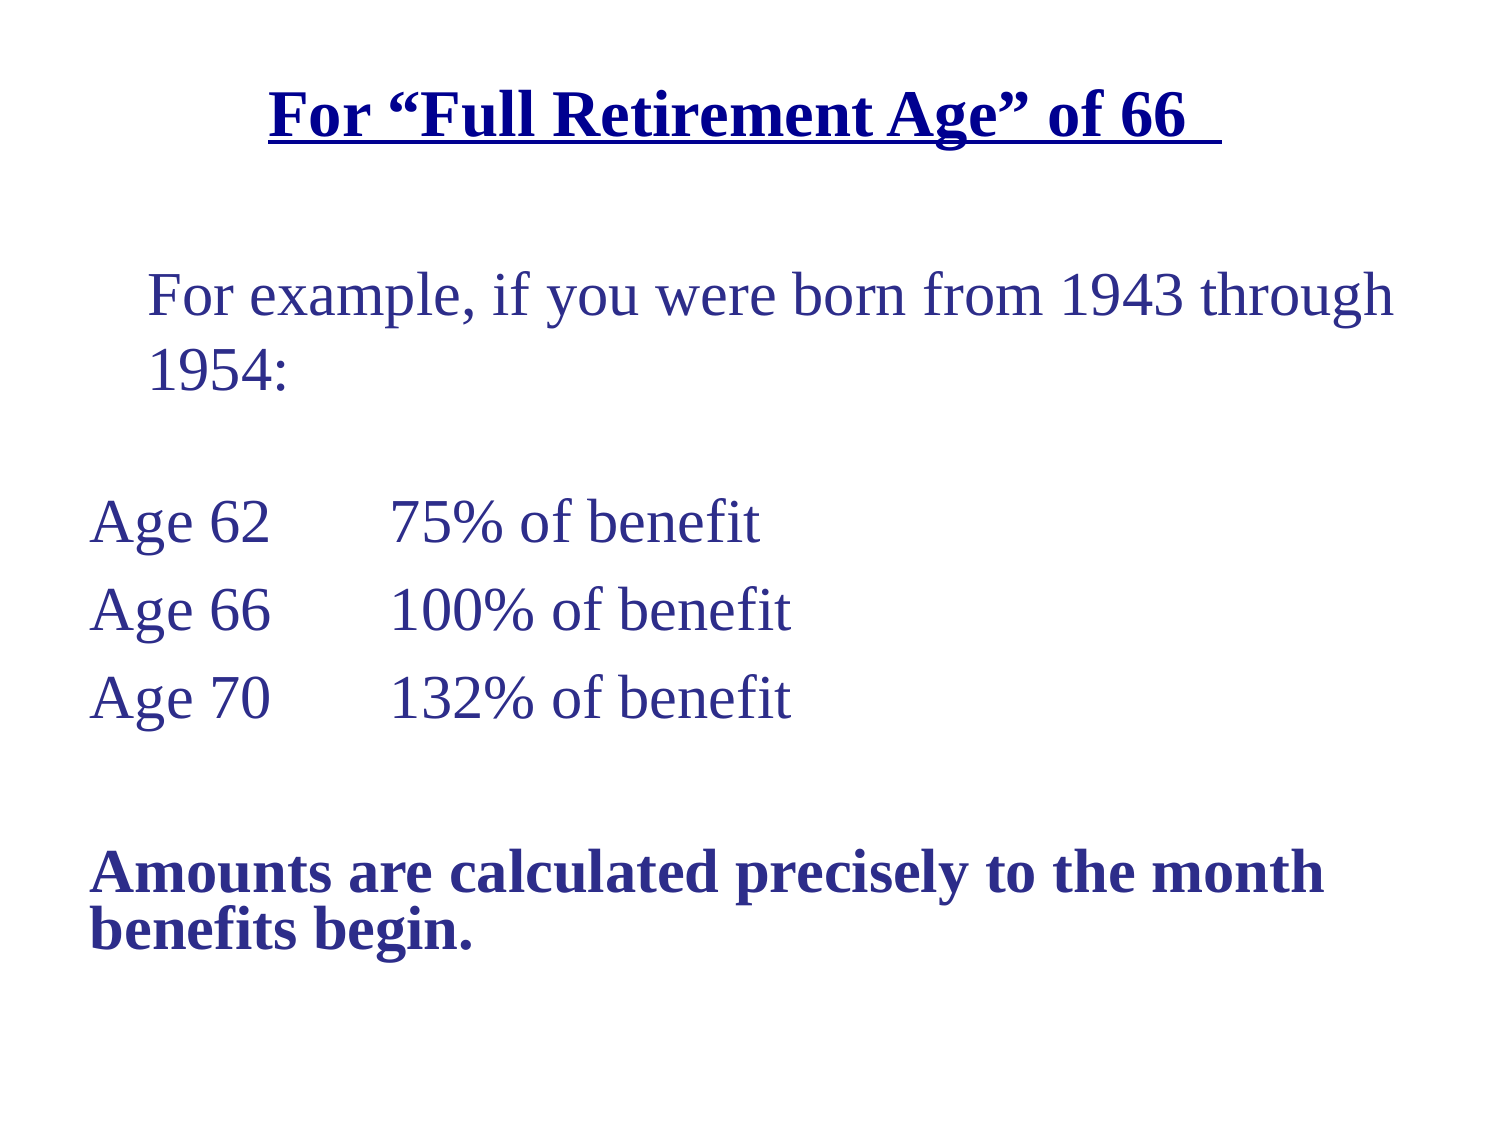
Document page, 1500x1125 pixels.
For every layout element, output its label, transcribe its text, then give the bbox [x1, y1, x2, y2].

text_box Age 62 75% of benefit Age 66 100% of benefit Age 70 132% of benefit Amounts are calculated precisely to the month benefits begin. [75, 412, 1375, 1056]
text_box For example, if you were born from 1943 through 1954: [132, 245, 1470, 411]
text_box For “Full Retirement Age” of 66 [20, 62, 1470, 158]
